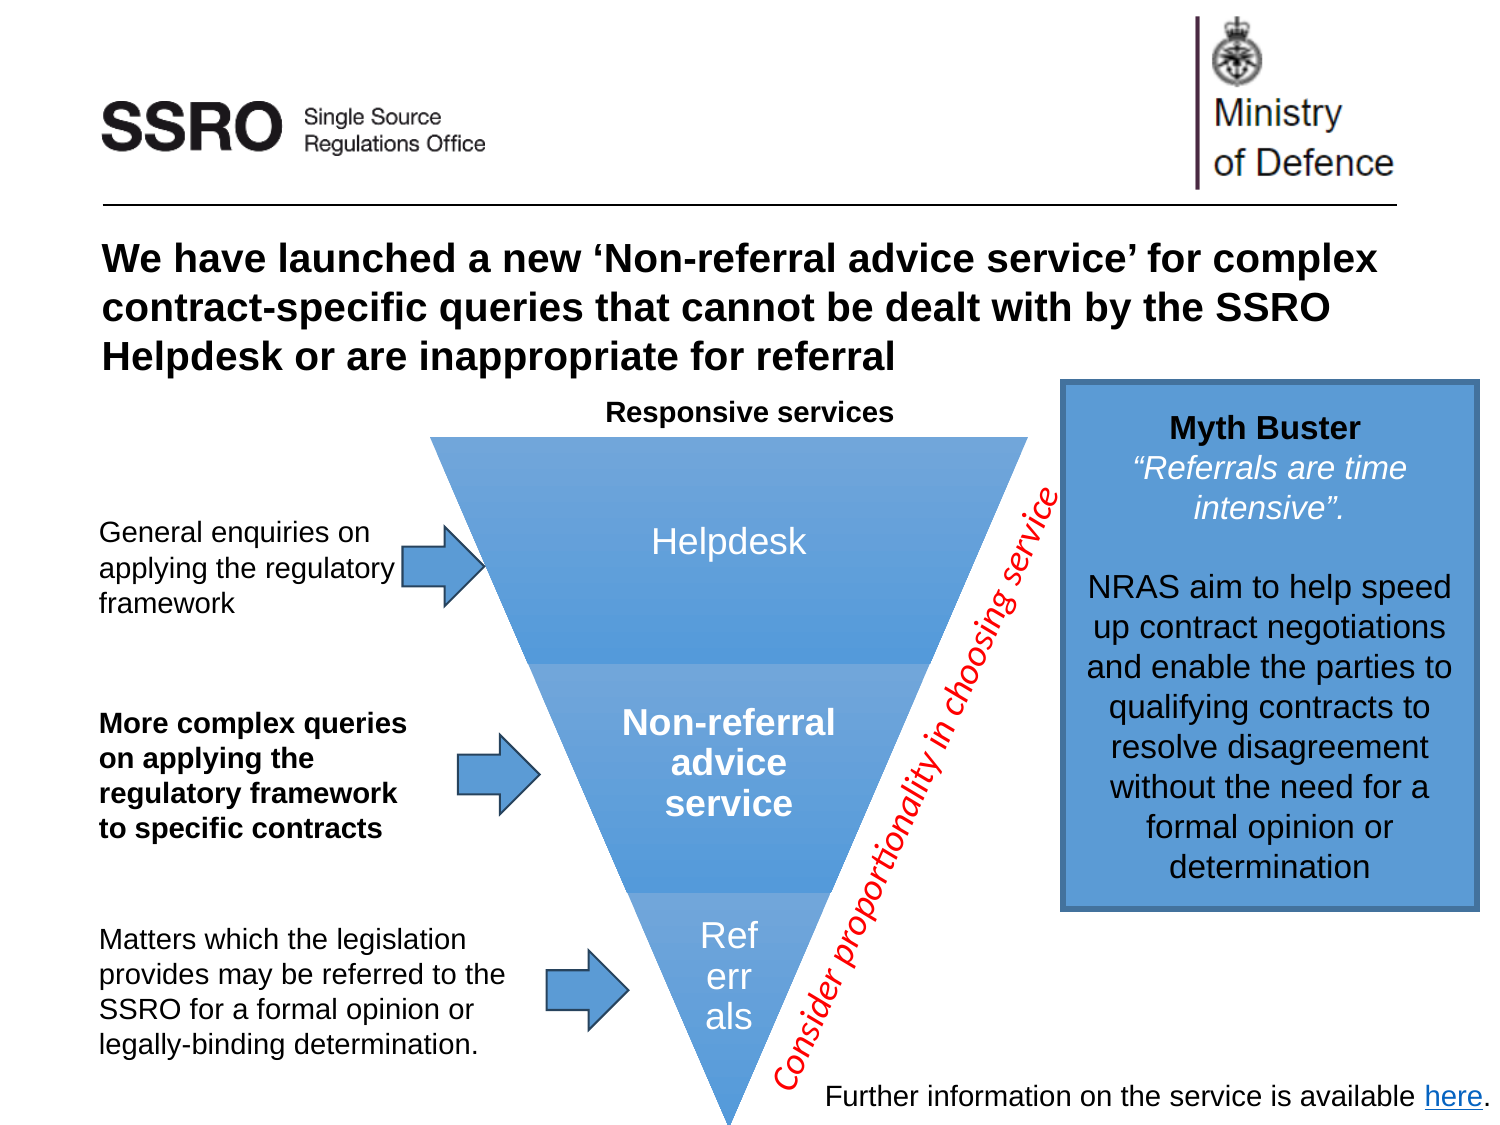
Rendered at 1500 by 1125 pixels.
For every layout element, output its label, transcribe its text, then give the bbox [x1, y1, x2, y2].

text_box Myth Buster “Referrals are time intensive”. NRAS aim to help speed up contract negotiations and enable the parties to qualifying contracts to resolve disagreement without the need for a formal opinion or determination [1062, 381, 1478, 910]
text_box Consider proportionality in choosing service [1029, 392, 1111, 600]
text_box Matters which the legislation provides may be referred to the SSRO for a formal opinion or legally-binding determination. [84, 912, 429, 1068]
text_box Further information on the service is available here. [1029, 1070, 1500, 1121]
picture [101, 101, 485, 156]
text_box More complex queries on applying the regulatory framework to specific contracts [84, 696, 429, 853]
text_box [429, 436, 1029, 1125]
picture [1179, 4, 1415, 201]
text_box General enquiries on applying the regulatory framework [84, 506, 429, 627]
text_box [401, 545, 429, 588]
text_box We have launched a new ‘Non-referral advice service’ for complex contract-specific queries that cannot be dealt with by the SSRO Helpdesk or are inappropriate for referral [101, 232, 1425, 379]
text_box Responsive services [530, 386, 970, 436]
